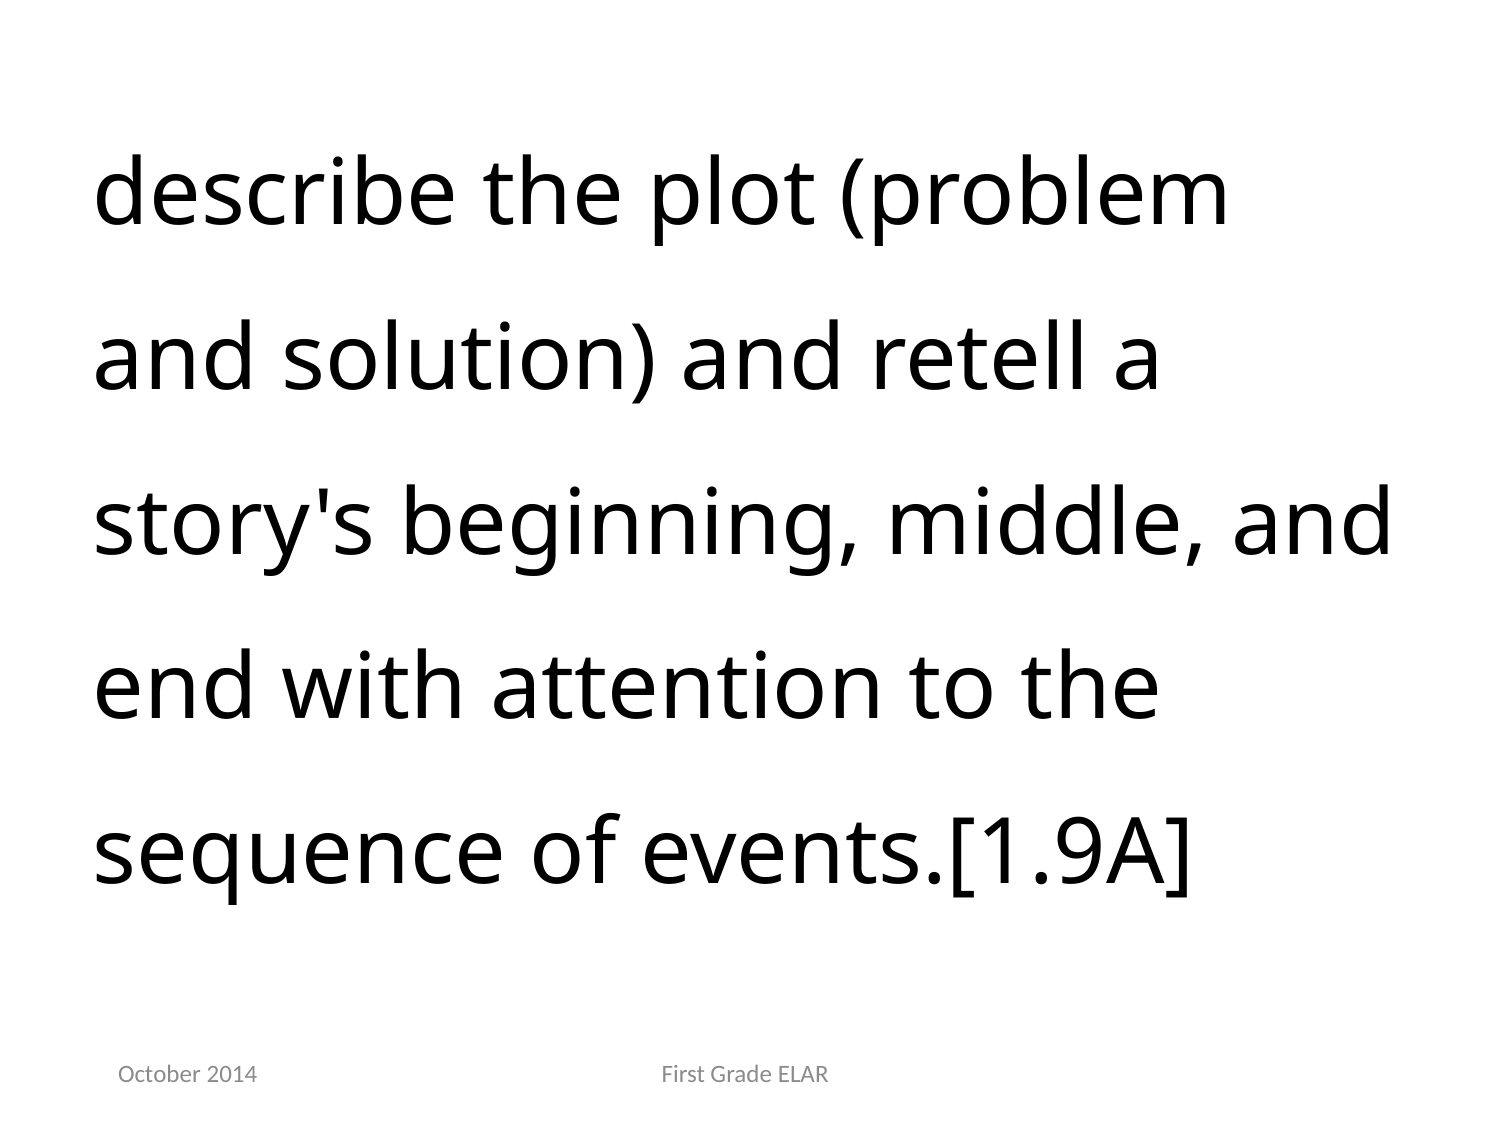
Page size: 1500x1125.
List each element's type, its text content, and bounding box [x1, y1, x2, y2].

footer First Grade ELAR [492, 1042, 999, 1103]
subtitle describe the plot (problem and solution) and retell a story's beginning, middle, and end with attention to the sequence of events.[1.9A] [78, 70, 1429, 1014]
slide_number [103, 1042, 441, 1103]
